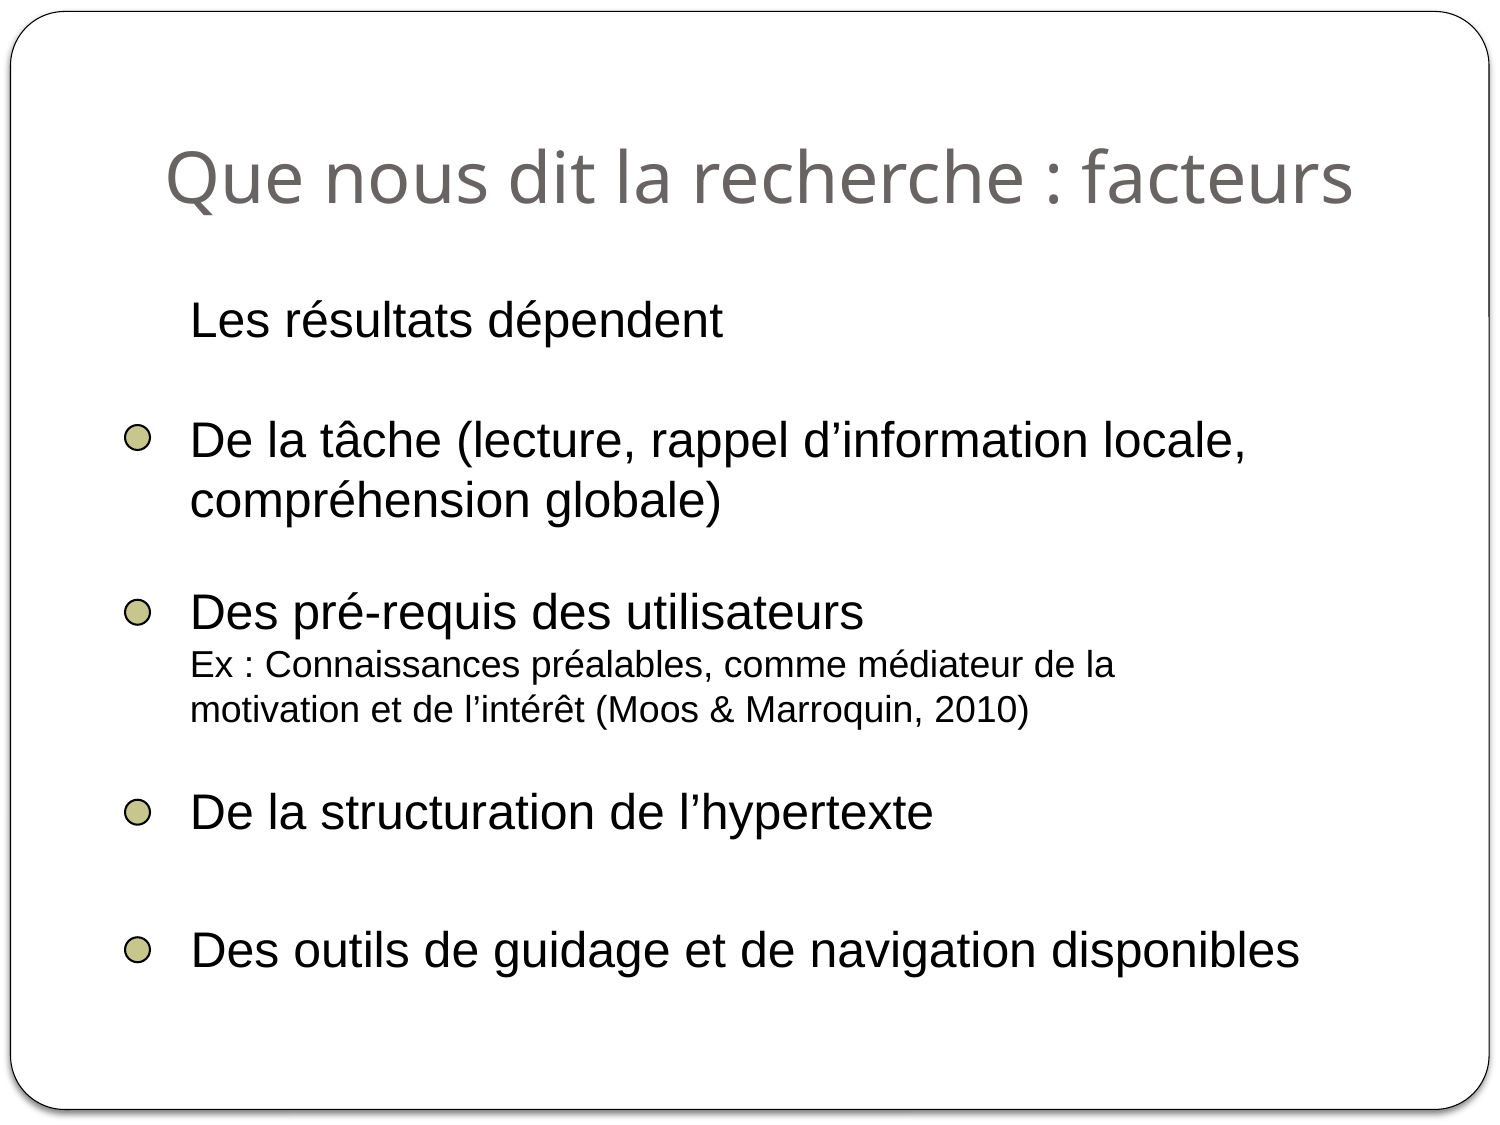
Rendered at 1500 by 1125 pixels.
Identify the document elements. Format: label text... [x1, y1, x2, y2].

text_box De la structuration de l’hypertexte [175, 772, 950, 848]
text_box De la tâche (lecture, rappel d’information locale, compréhension globale) [174, 399, 1365, 535]
text_box Les résultats dépendent [175, 279, 739, 355]
text_box Des outils de guidage et de navigation disponibles [175, 909, 1317, 985]
text_box [125, 425, 151, 451]
text_box [125, 937, 151, 963]
text_box [125, 799, 151, 825]
title Que nous dit la recherche : facteurs [150, 45, 1425, 233]
text_box [125, 599, 151, 625]
text_box Des pré-requis des utilisateurs Ex : Connaissances préalables, comme médiateur de la motivation et de l’intérêt (Moos & Marroquin, 2010) [174, 572, 1338, 738]
